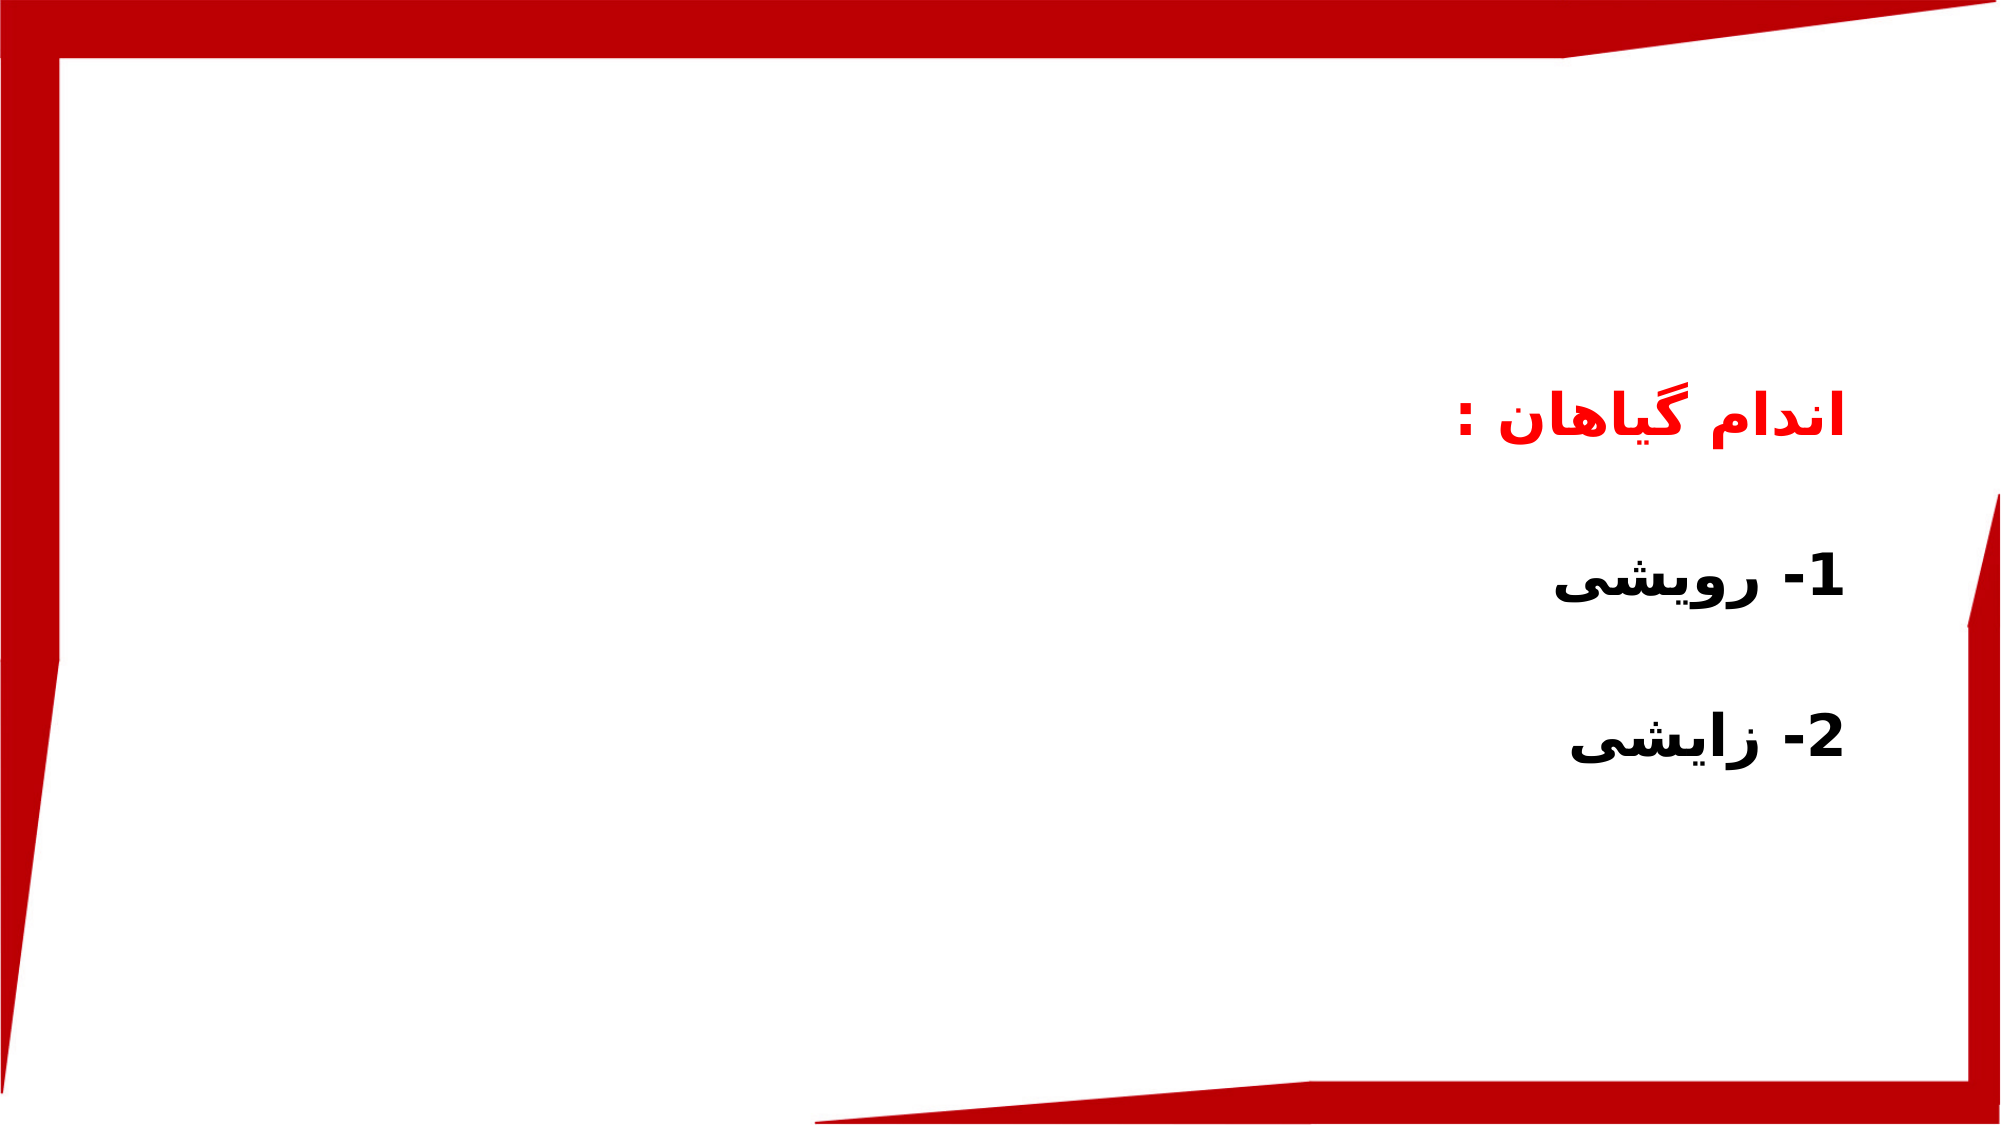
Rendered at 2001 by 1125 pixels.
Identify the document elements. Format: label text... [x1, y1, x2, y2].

picture [0, 0, 2001, 1125]
list اندام گیاهان : 1- رویشی 2- زایشی [137, 299, 1863, 1014]
